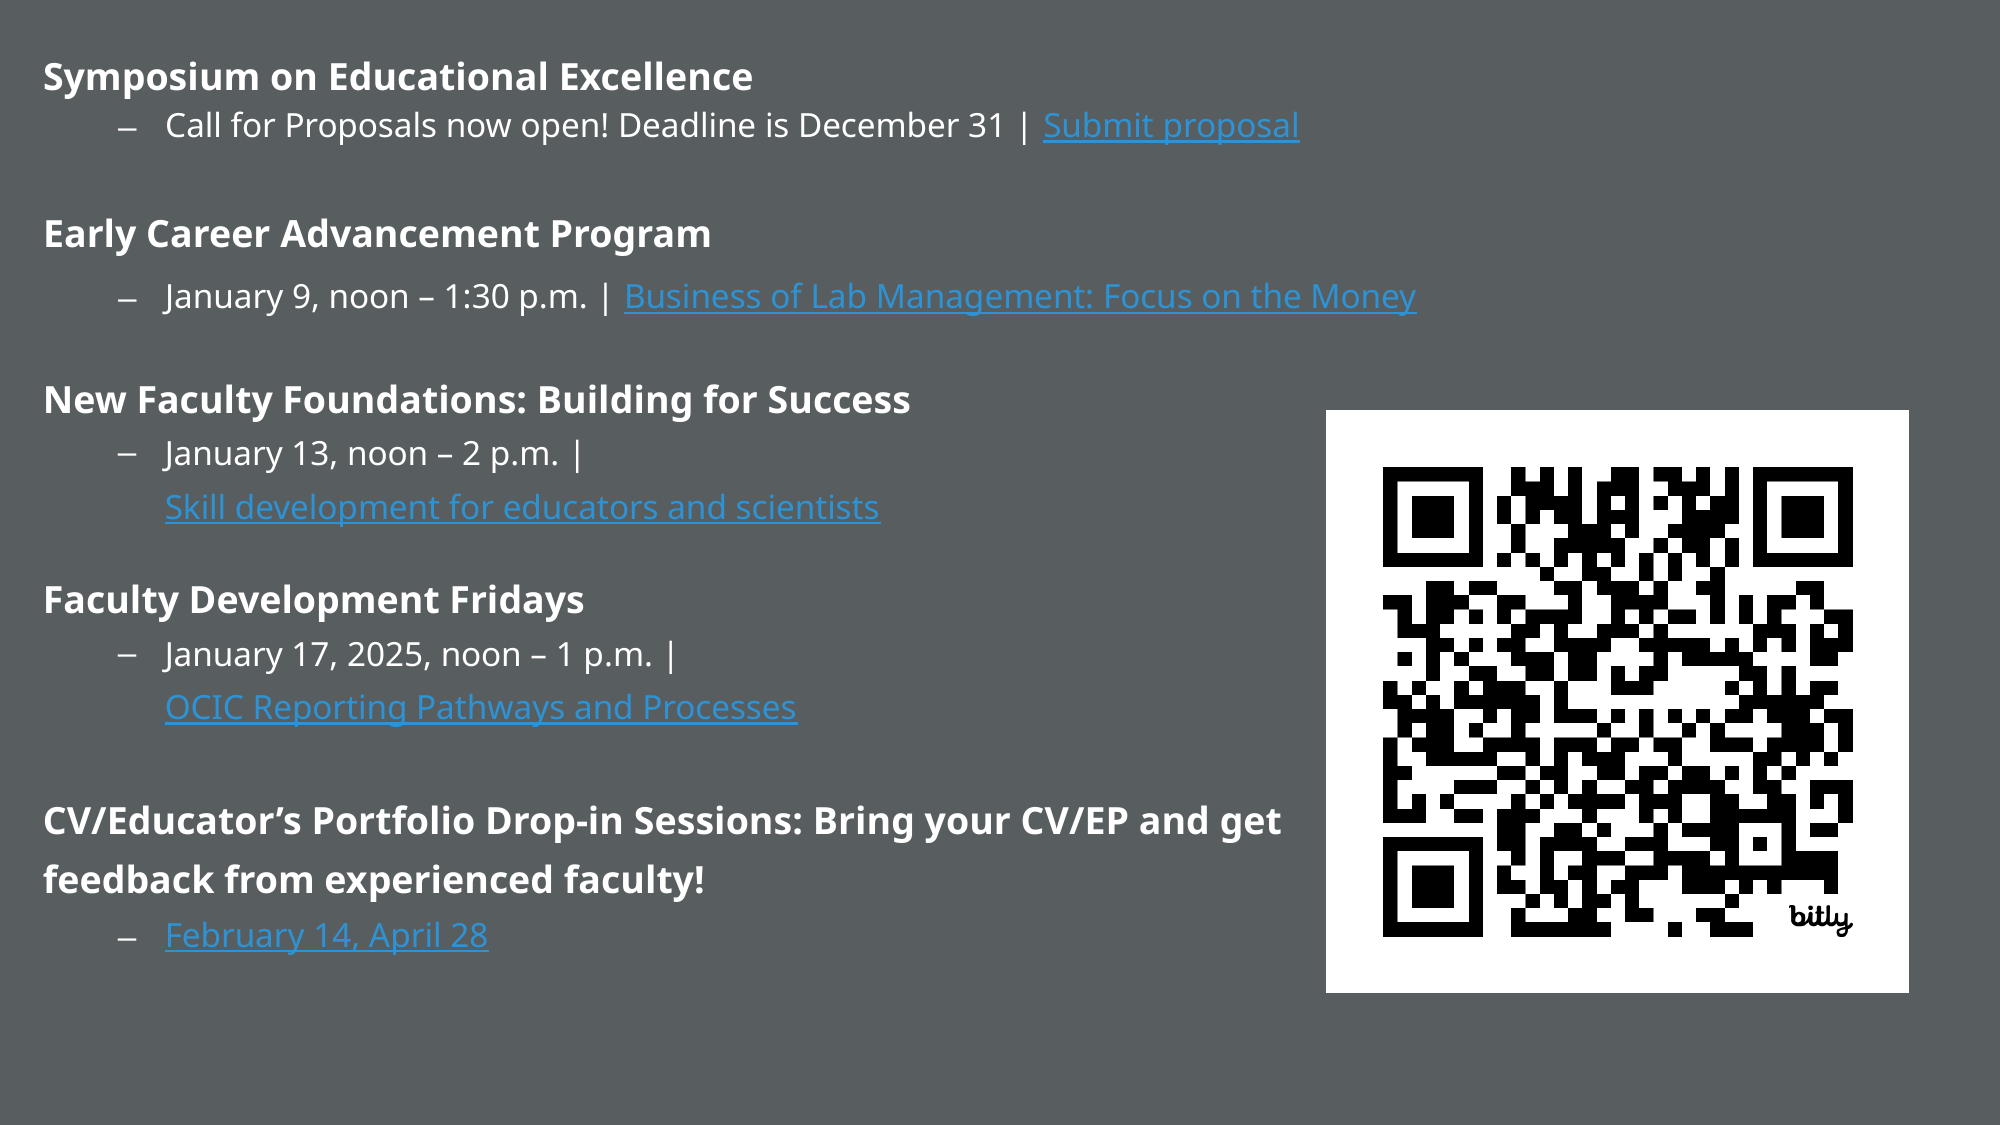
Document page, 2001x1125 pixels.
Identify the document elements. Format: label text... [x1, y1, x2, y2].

picture [1326, 410, 1910, 994]
list Symposium on Educational Excellence Call for Proposals now open! Deadline is December 31 | Submit proposal Early Career Advancement Program January 9, noon – 1:30 p.m. | Business of Lab Management: Focus on the Money [28, 31, 1836, 344]
text_box New Faculty Foundations: Building for Success January 13, noon – 2 p.m. | Skill development for educators and scientists Faculty Development Fridays January 17, 2025, noon – 1 p.m. | OCIC Reporting Pathways and Processes CV/Educator’s Portfolio Drop-in Sessions: Bring your CV/EP and get feedback from experienced faculty! February 14, April 28 [28, 368, 1302, 967]
